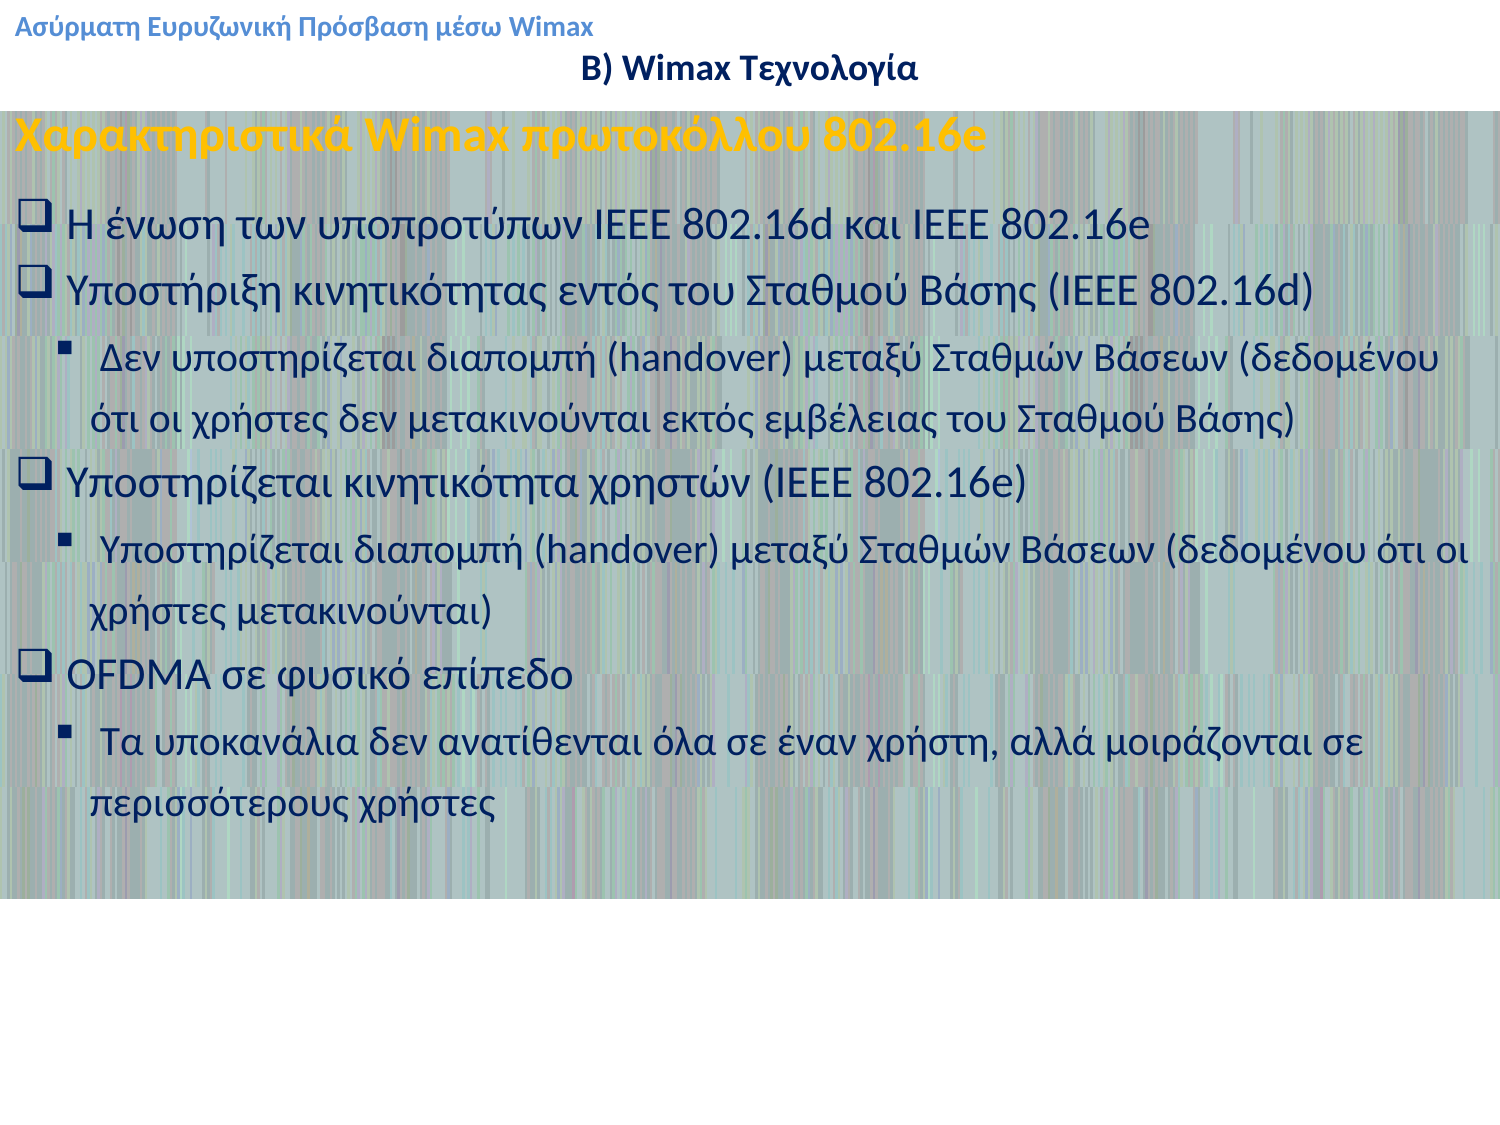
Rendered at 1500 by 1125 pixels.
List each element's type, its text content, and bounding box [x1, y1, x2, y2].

text_box Ασύρματη Ευρυζωνική Πρόσβαση μέσω Wimax [0, 0, 1500, 35]
text_box Η ένωση των υποπροτύπων ΙΕΕΕ 802.16d και IEEE 802.16e Υποστήριξη κινητικότητας εντός του Σταθμού Βάσης (IEEE 802.16d) Δεν υποστηρίζεται διαπομπή (handover) μεταξύ Σταθμών Βάσεων (δεδομένου ότι οι χρήστες δεν μετακινούνται εκτός εμβέλειας του Σταθμού Βάσης) Yποστηρίζεται κινητικότητα χρηστών (IEEE 802.16e) Yποστηρίζεται διαπομπή (handover) μεταξύ Σταθμών Βάσεων (δεδομένου ότι οι χρήστες μετακινούνται) OFDMΑ σε φυσικό επίπεδο Τα υποκανάλια δεν ανατίθενται όλα σε έναν χρήστη, αλλά μοιράζονται σε περισσότερους χρήστες [0, 175, 1500, 888]
text_box Χαρακτηριστικά Wimax πρωτοκόλλου 802.16e [0, 93, 1500, 169]
text_box B) Wimax Τεχνολογία [0, 35, 1500, 93]
